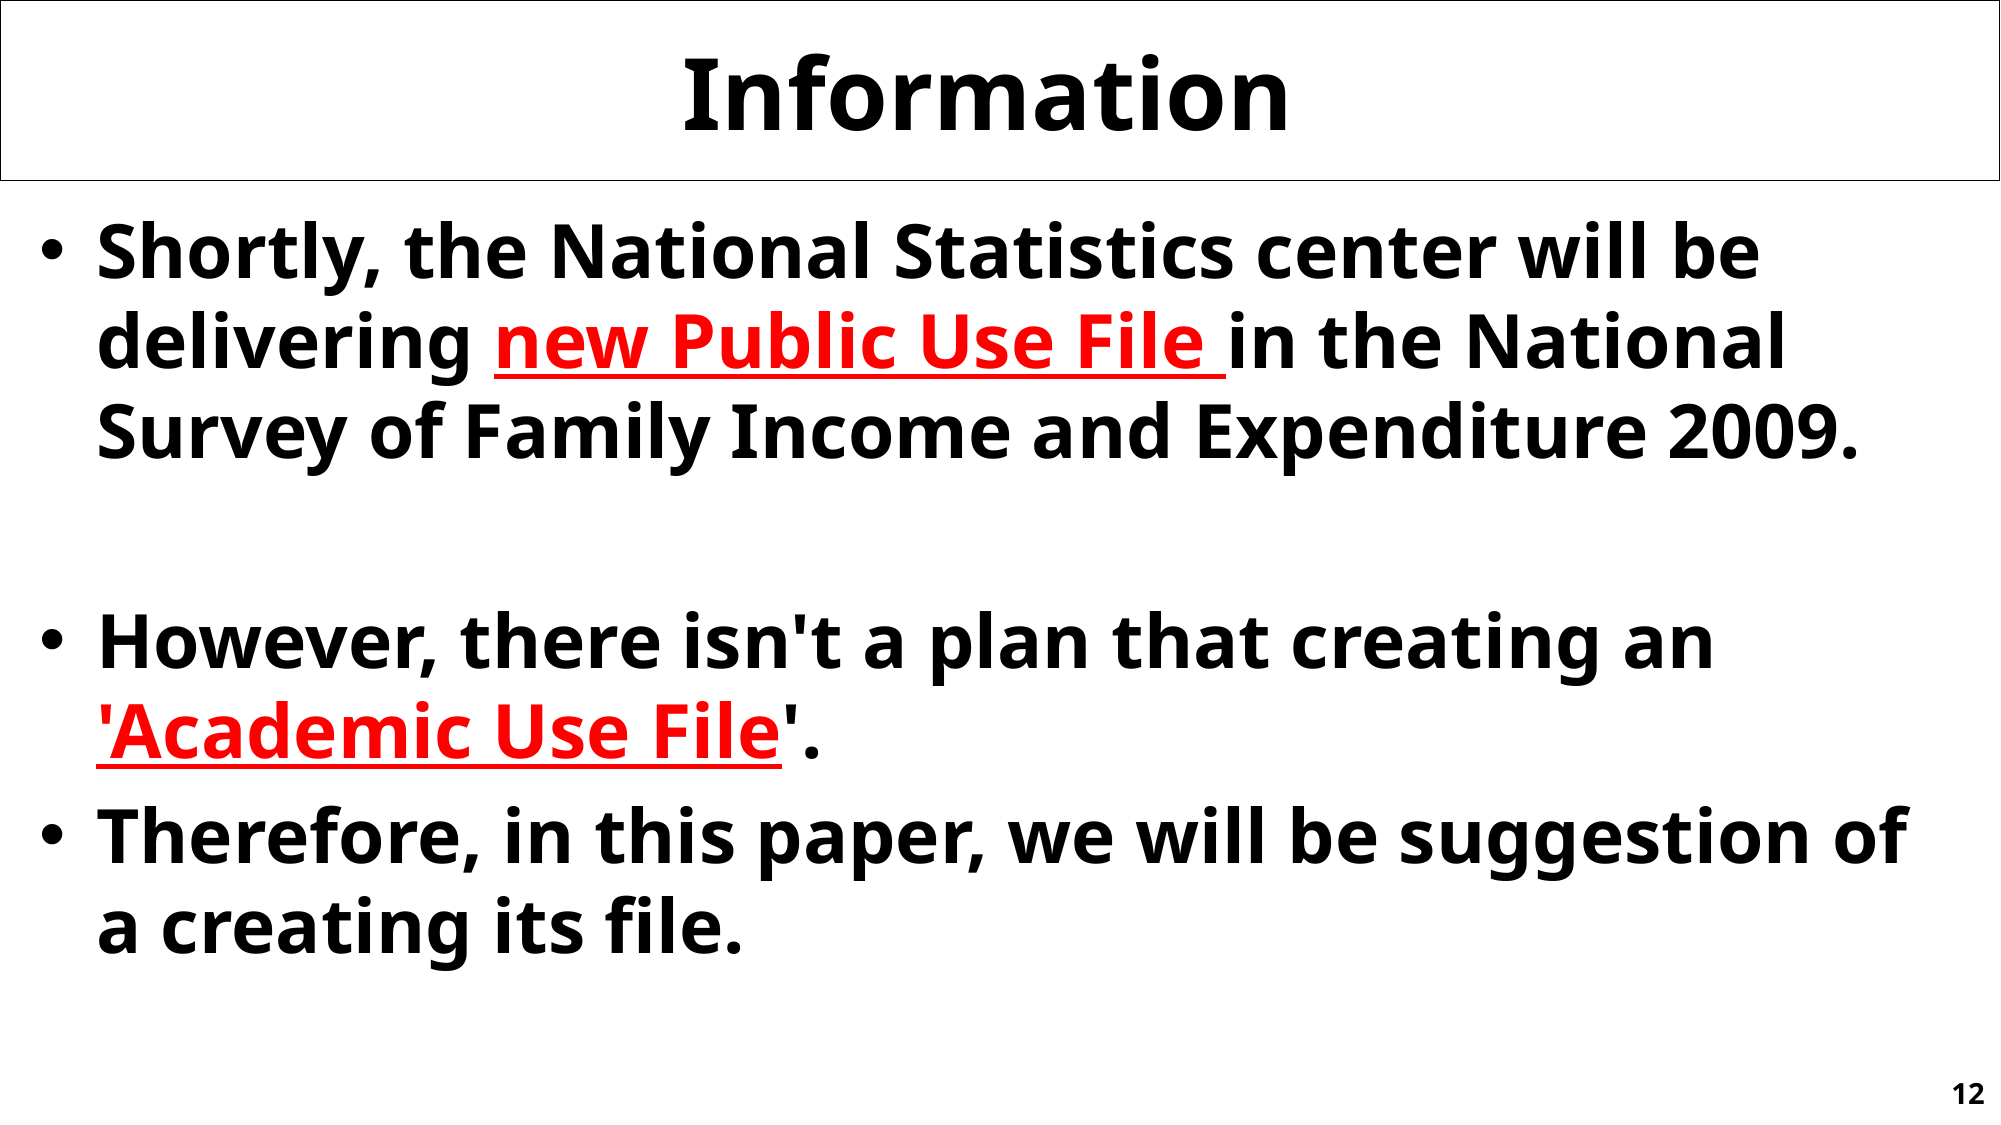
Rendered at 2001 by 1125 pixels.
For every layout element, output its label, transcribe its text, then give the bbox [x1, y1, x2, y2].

title Information [0, 0, 2000, 181]
list Shortly, the National Statistics center will be delivering new Public Use File in the National Survey of Family Income and Expenditure 2009. However, there isn't a plan that creating an 'Academic Use File'. Therefore, in this paper, we will be suggestion of a creating its file. [24, 195, 1947, 1014]
slide_number 12 [1550, 1065, 2000, 1125]
